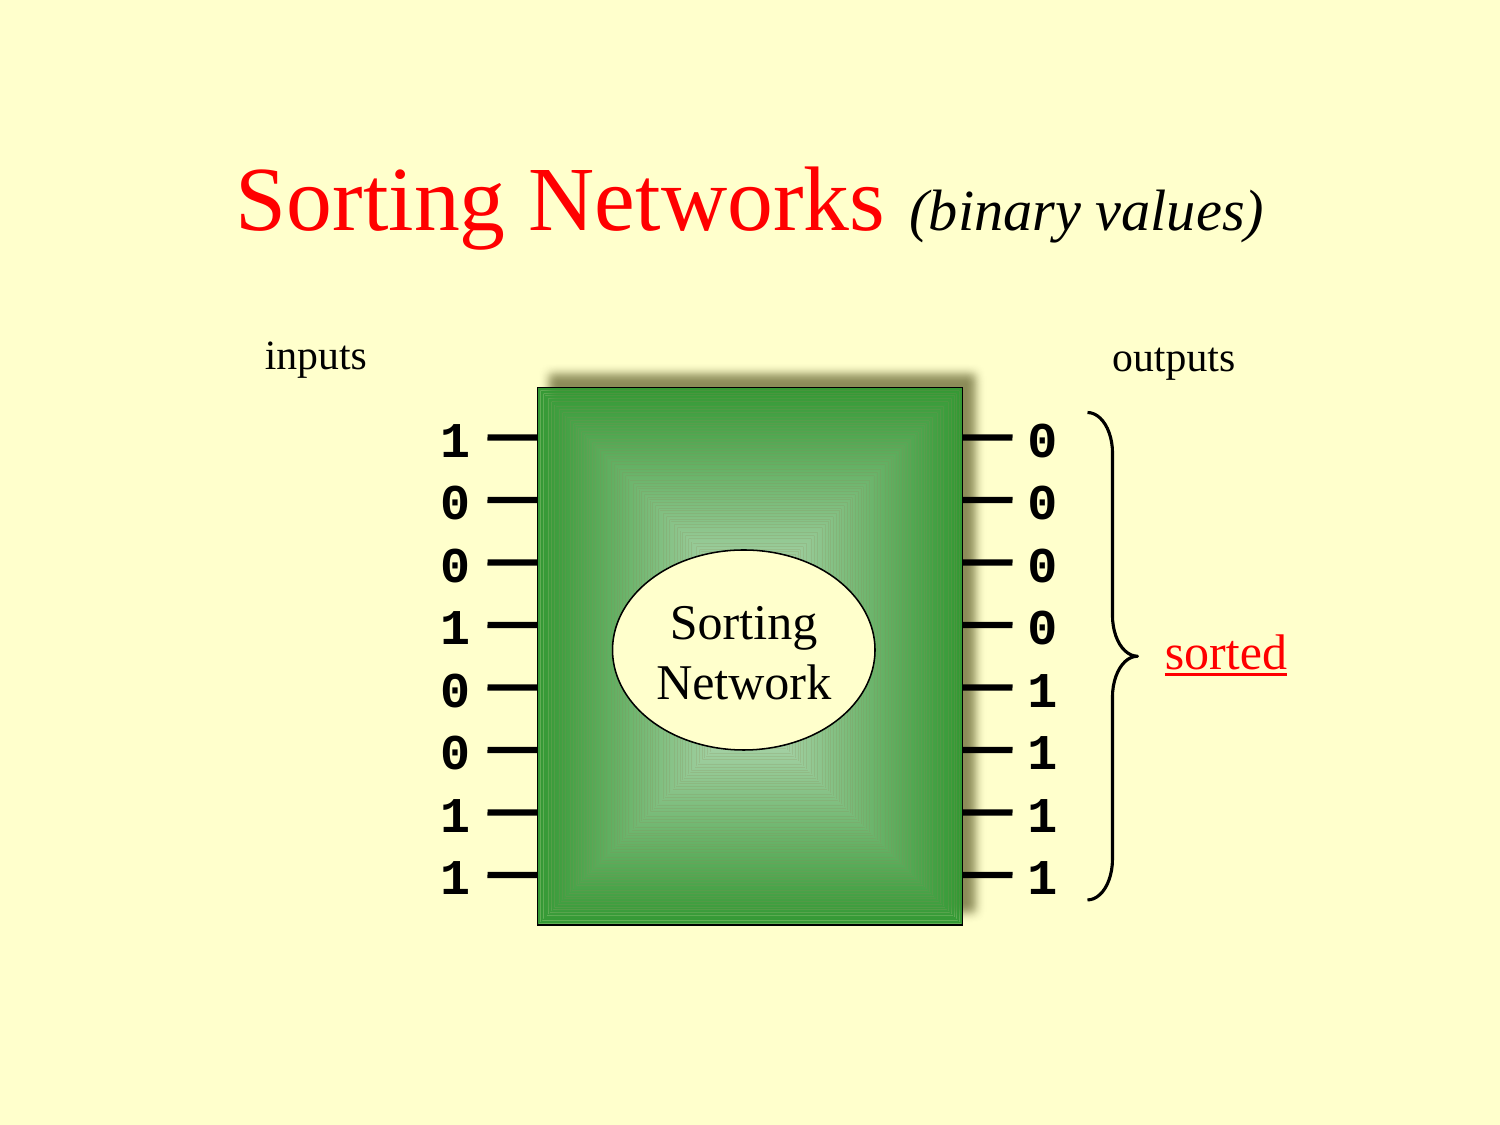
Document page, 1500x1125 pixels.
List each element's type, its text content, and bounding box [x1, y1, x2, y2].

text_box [1087, 412, 1303, 901]
text_box 0 [1012, 462, 1073, 524]
text_box Sorting Network [612, 549, 876, 751]
text_box 1 [1012, 712, 1073, 774]
title Sorting Networks (binary values) [112, 99, 1388, 288]
text_box 1 [425, 774, 485, 837]
text_box 1 [425, 587, 485, 649]
text_box [537, 387, 963, 925]
text_box inputs [249, 320, 382, 386]
text_box 0 [425, 524, 485, 587]
text_box 0 [1012, 587, 1073, 649]
text_box 1 [1012, 649, 1073, 712]
text_box 1 [1012, 774, 1073, 837]
text_box 0 [425, 712, 485, 774]
text_box outputs [1097, 322, 1251, 388]
text_box 0 [425, 462, 485, 524]
text_box 0 [1012, 524, 1073, 587]
text_box 1 [1012, 837, 1073, 913]
text_box 1 [425, 837, 485, 913]
text_box 1 [425, 399, 485, 462]
text_box 0 [1012, 399, 1073, 462]
text_box 0 [425, 649, 485, 712]
